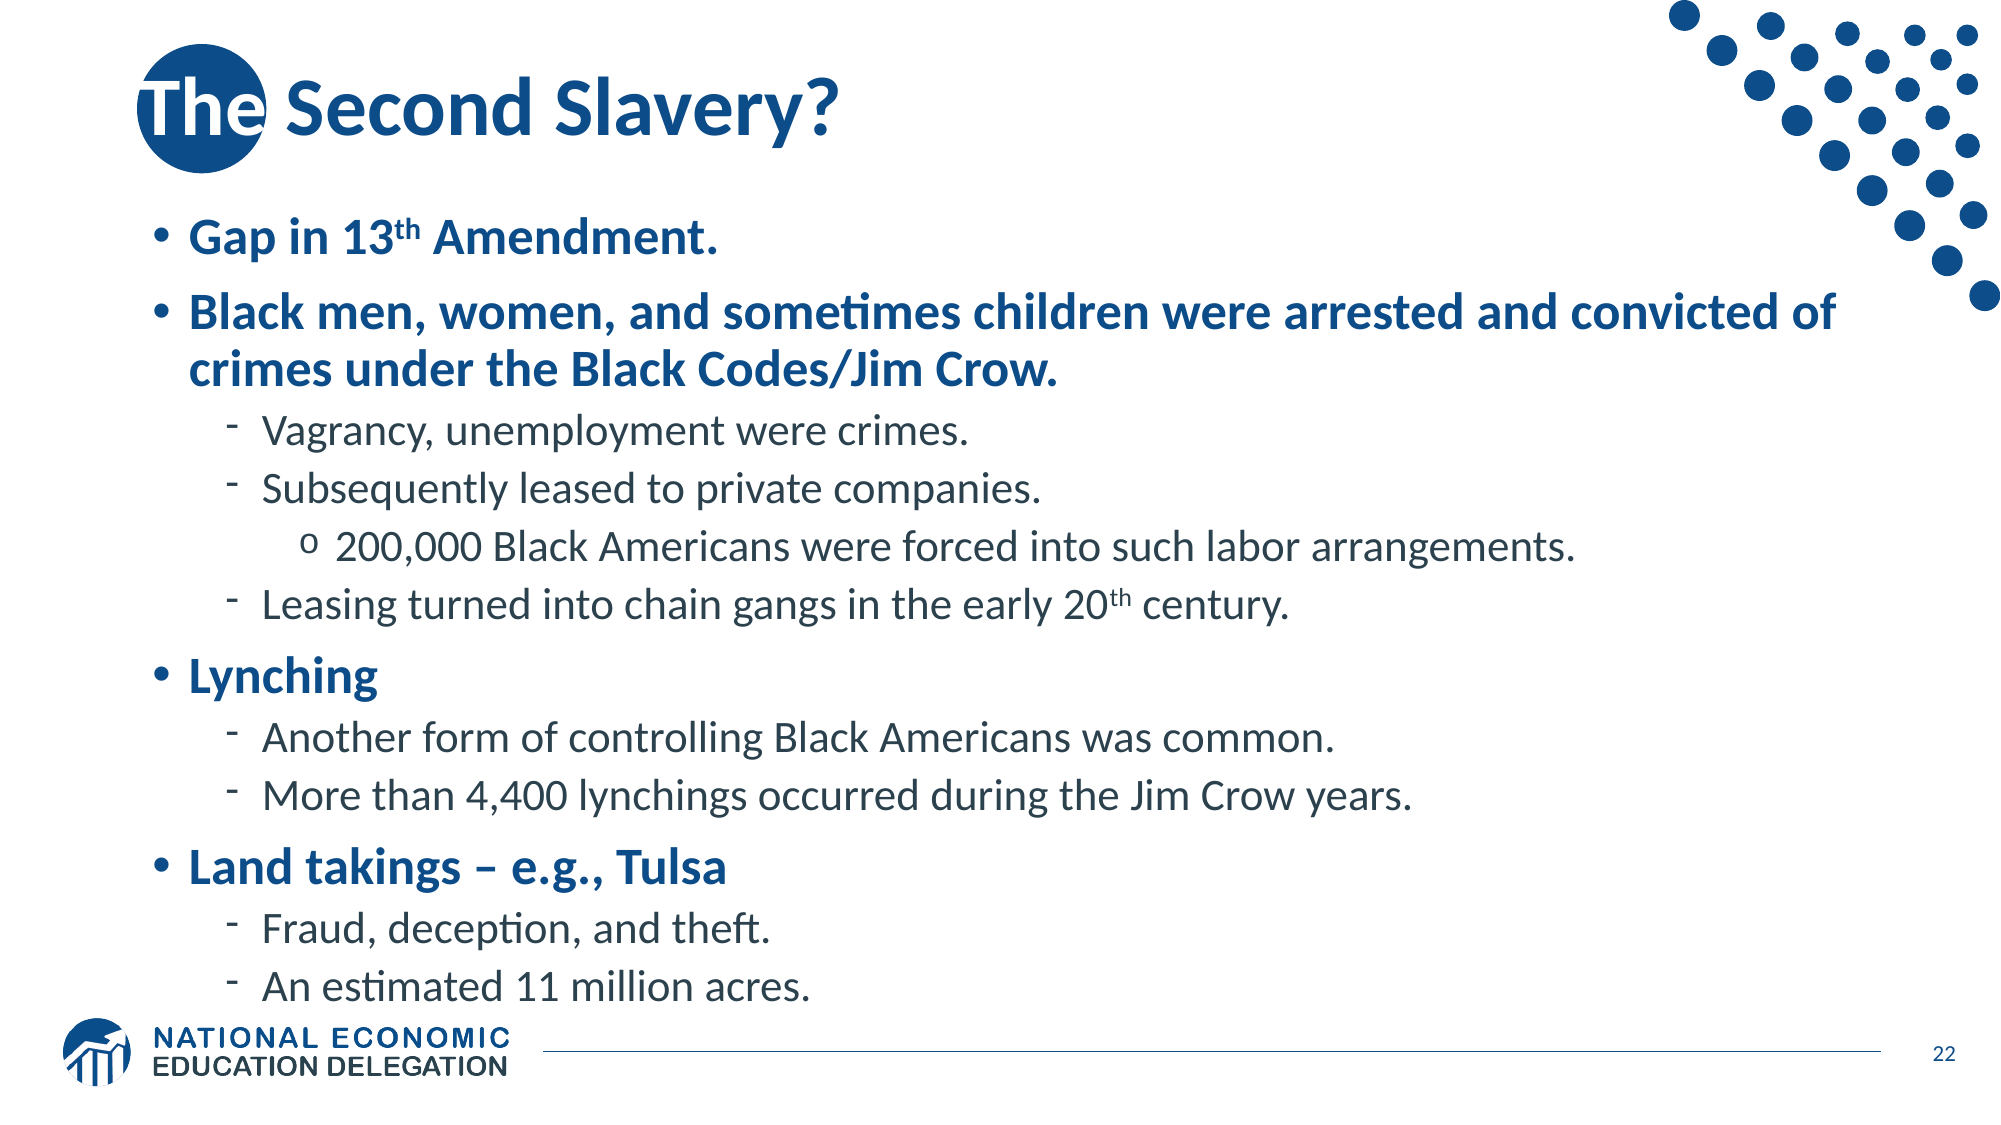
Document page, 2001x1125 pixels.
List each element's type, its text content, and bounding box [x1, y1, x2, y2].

title The Second Slavery? [124, 0, 1850, 218]
slide_number 22 [1521, 1022, 1972, 1082]
picture [55, 1013, 520, 1091]
list Gap in 13th Amendment. Black men, women, and sometimes children were arrested and convicted of crimes under the Black Codes/Jim Crow. Vagrancy, unemployment were crimes. Subsequently leased to private companies. 200,000 Black Americans were forced into such labor arrangements. Leasing turned into chain gangs in the early 20th century. Lynching Another form of controlling Black Americans was common. More than 4,400 lynchings occurred during the Jim Crow years. Land takings – e.g., Tulsa Fraud, deception, and theft. An estimated 11 million acres. [137, 202, 1863, 1022]
